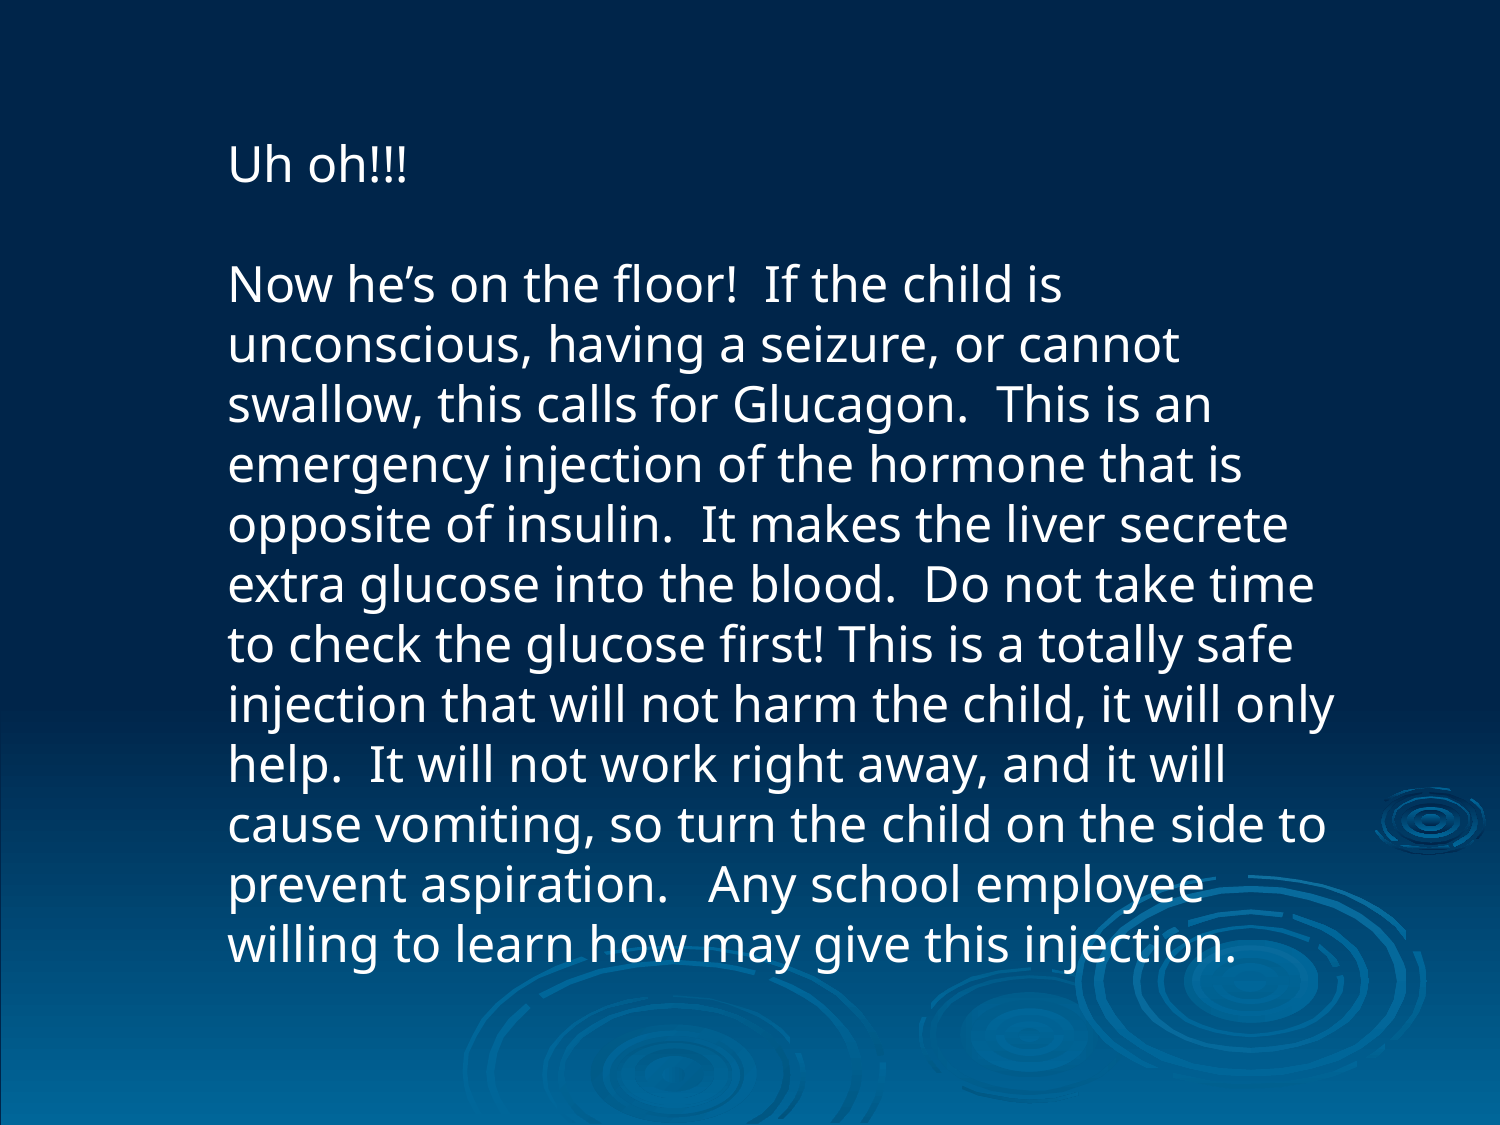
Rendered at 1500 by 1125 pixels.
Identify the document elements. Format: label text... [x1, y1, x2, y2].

text_box Uh oh!!! Now he’s on the floor! If the child is unconscious, having a seizure, or cannot swallow, this calls for Glucagon. This is an emergency injection of the hormone that is opposite of insulin. It makes the liver secrete extra glucose into the blood. Do not take time to check the glucose first! This is a totally safe injection that will not harm the child, it will only help. It will not work right away, and it will cause vomiting, so turn the child on the side to prevent aspiration. Any school employee willing to learn how may give this injection. [212, 124, 1363, 980]
